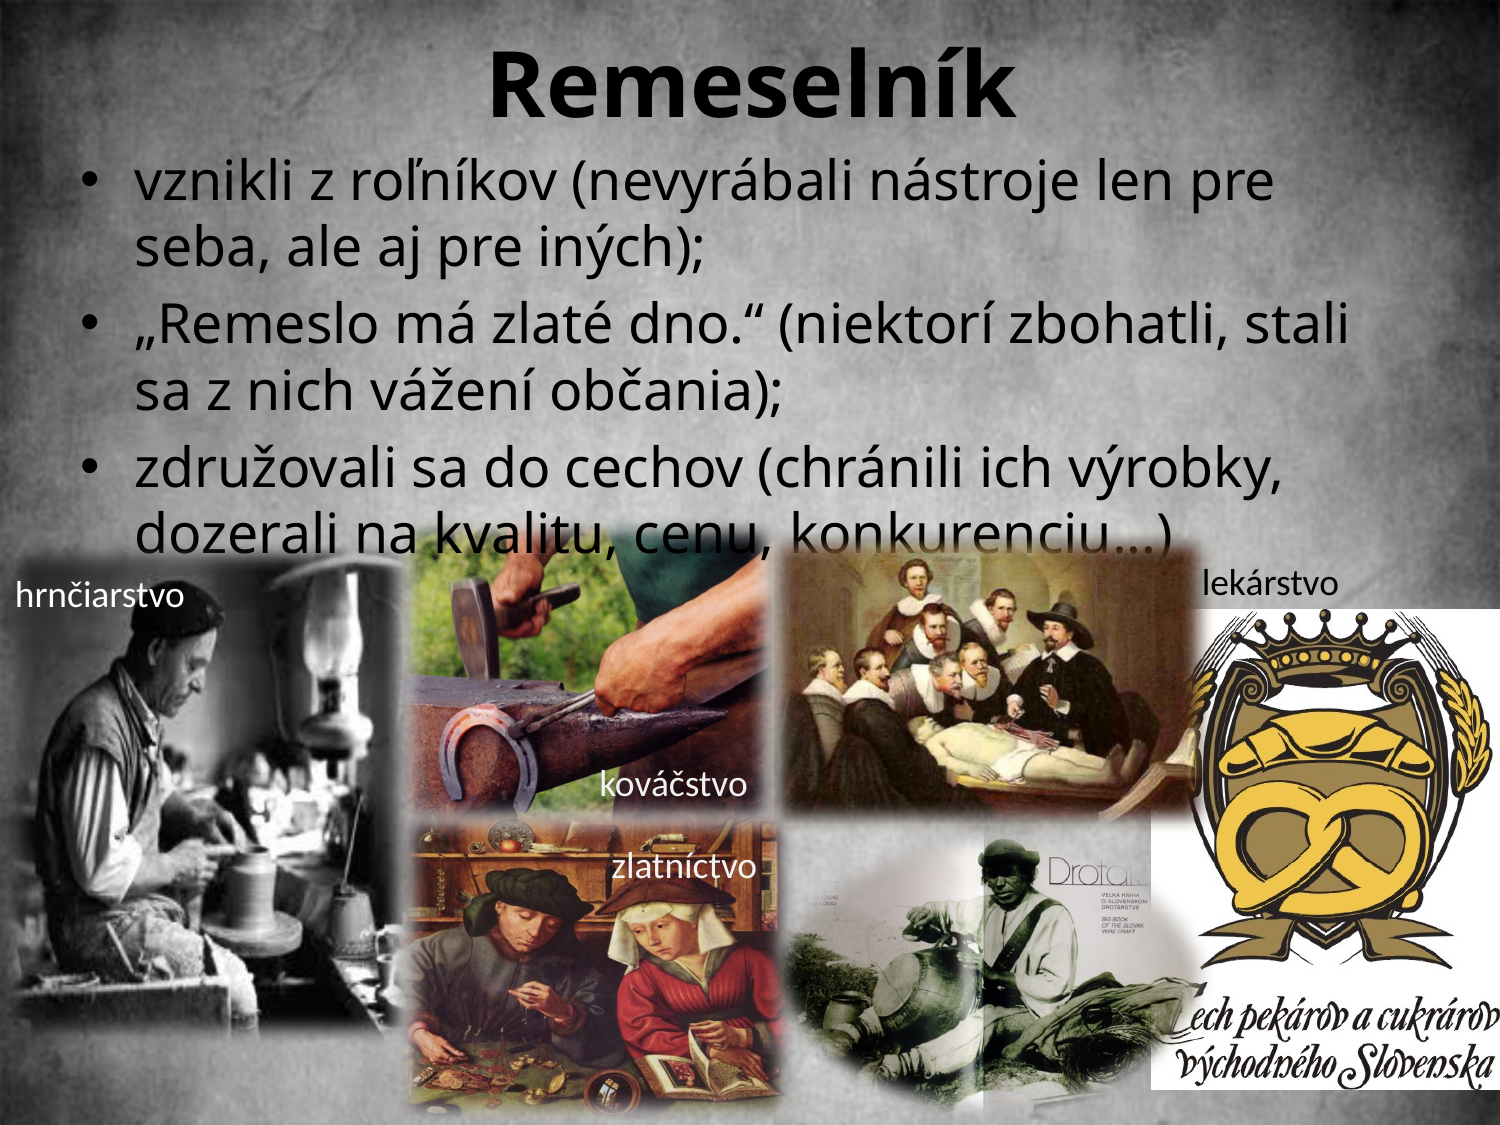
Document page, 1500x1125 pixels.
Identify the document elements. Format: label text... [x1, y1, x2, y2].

title Remeselník [76, 0, 1427, 161]
picture [0, 0, 1500, 1125]
list vznikli z roľníkov (nevyrábali nástroje len pre seba, ale aj pre iných); „Remeslo má zlaté dno.“ (niektorí zbohatli, stali sa z nich vážení občania); združovali sa do cechov (chránili ich výrobky, dozerali na kvalitu, cenu, konkurenciu...) [64, 137, 1415, 575]
text_box lekárstvo [1221, 550, 1376, 608]
